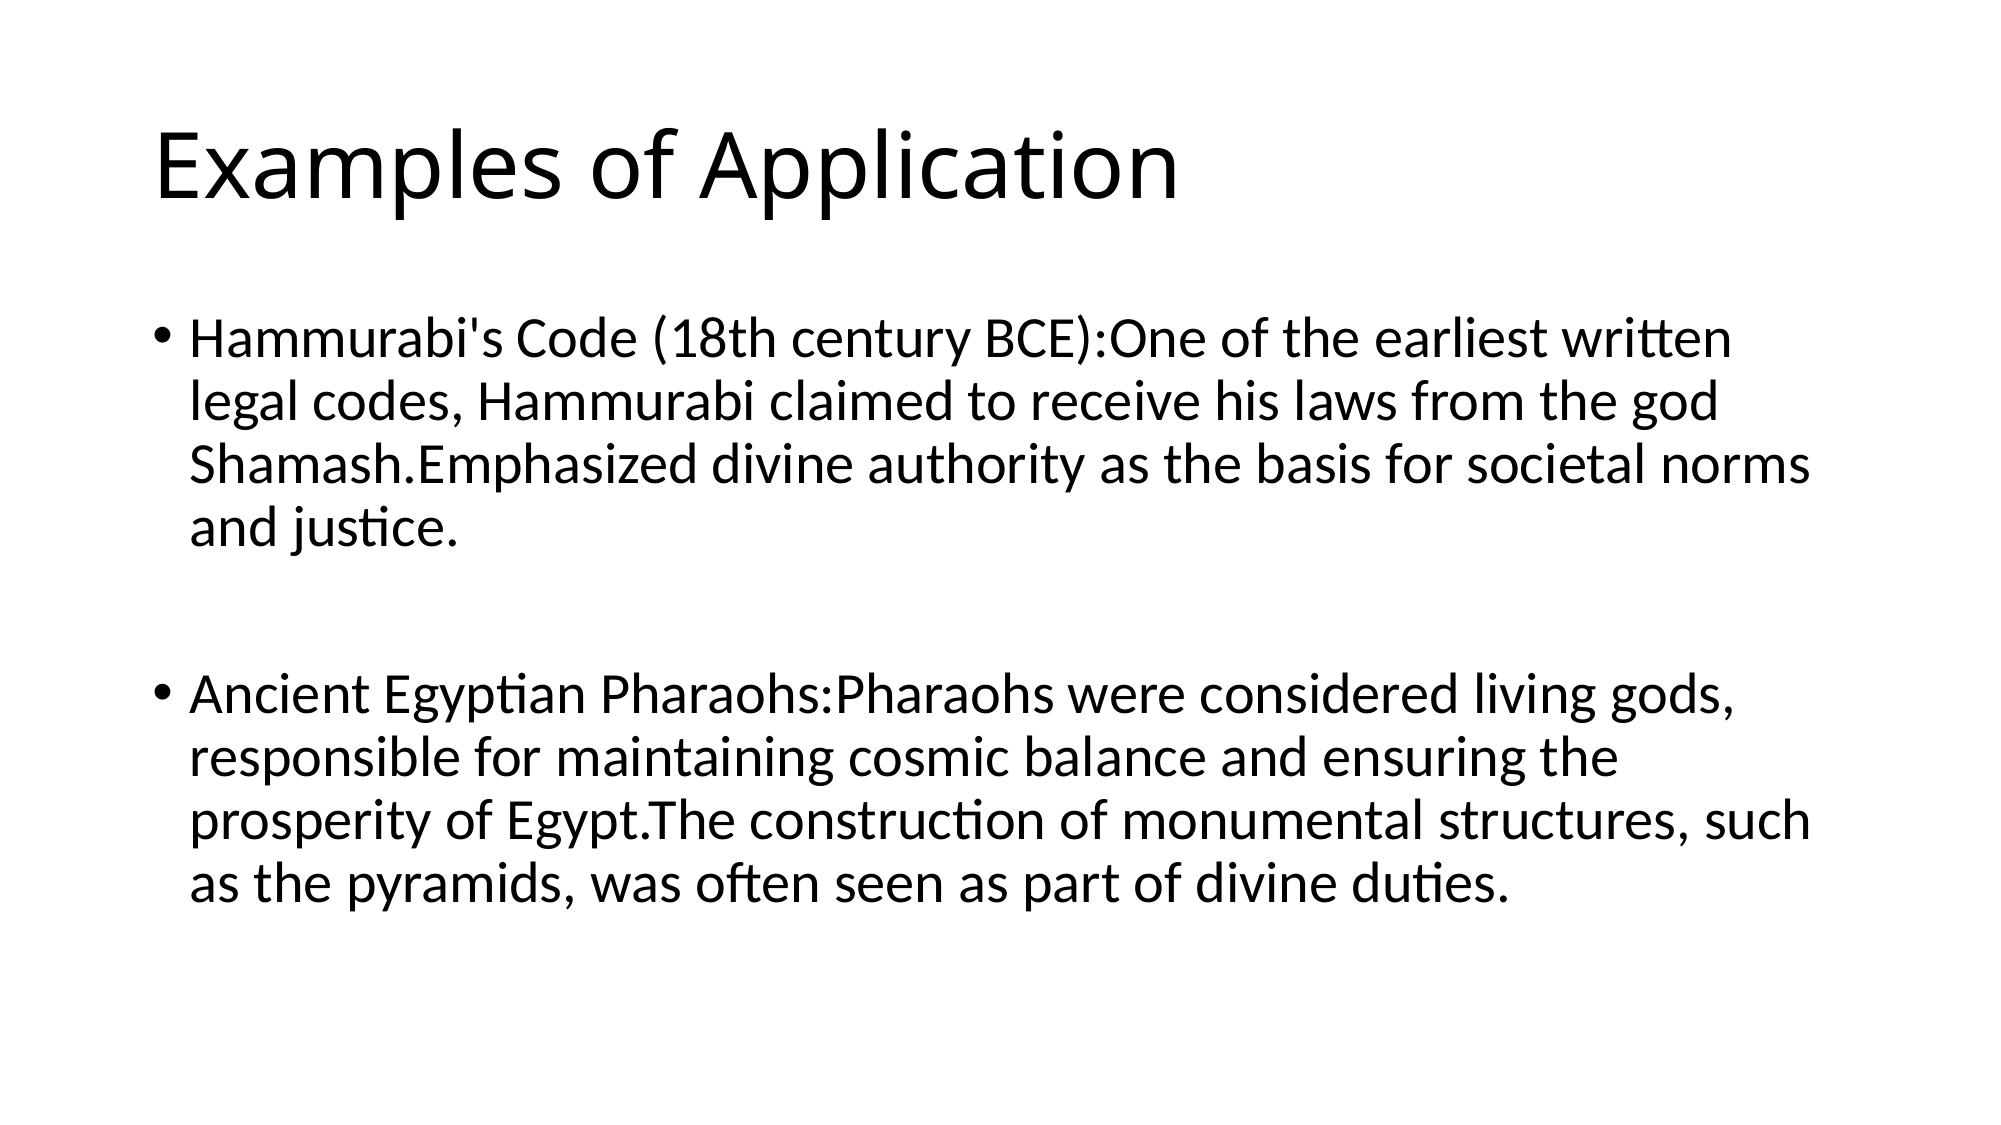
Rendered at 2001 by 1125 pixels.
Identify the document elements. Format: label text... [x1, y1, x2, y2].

title Examples of Application [137, 59, 1863, 278]
list Hammurabi's Code (18th century BCE):One of the earliest written legal codes, Hammurabi claimed to receive his laws from the god Shamash.Emphasized divine authority as the basis for societal norms and justice. Ancient Egyptian Pharaohs:Pharaohs were considered living gods, responsible for maintaining cosmic balance and ensuring the prosperity of Egypt.The construction of monumental structures, such as the pyramids, was often seen as part of divine duties. [137, 299, 1863, 1014]
